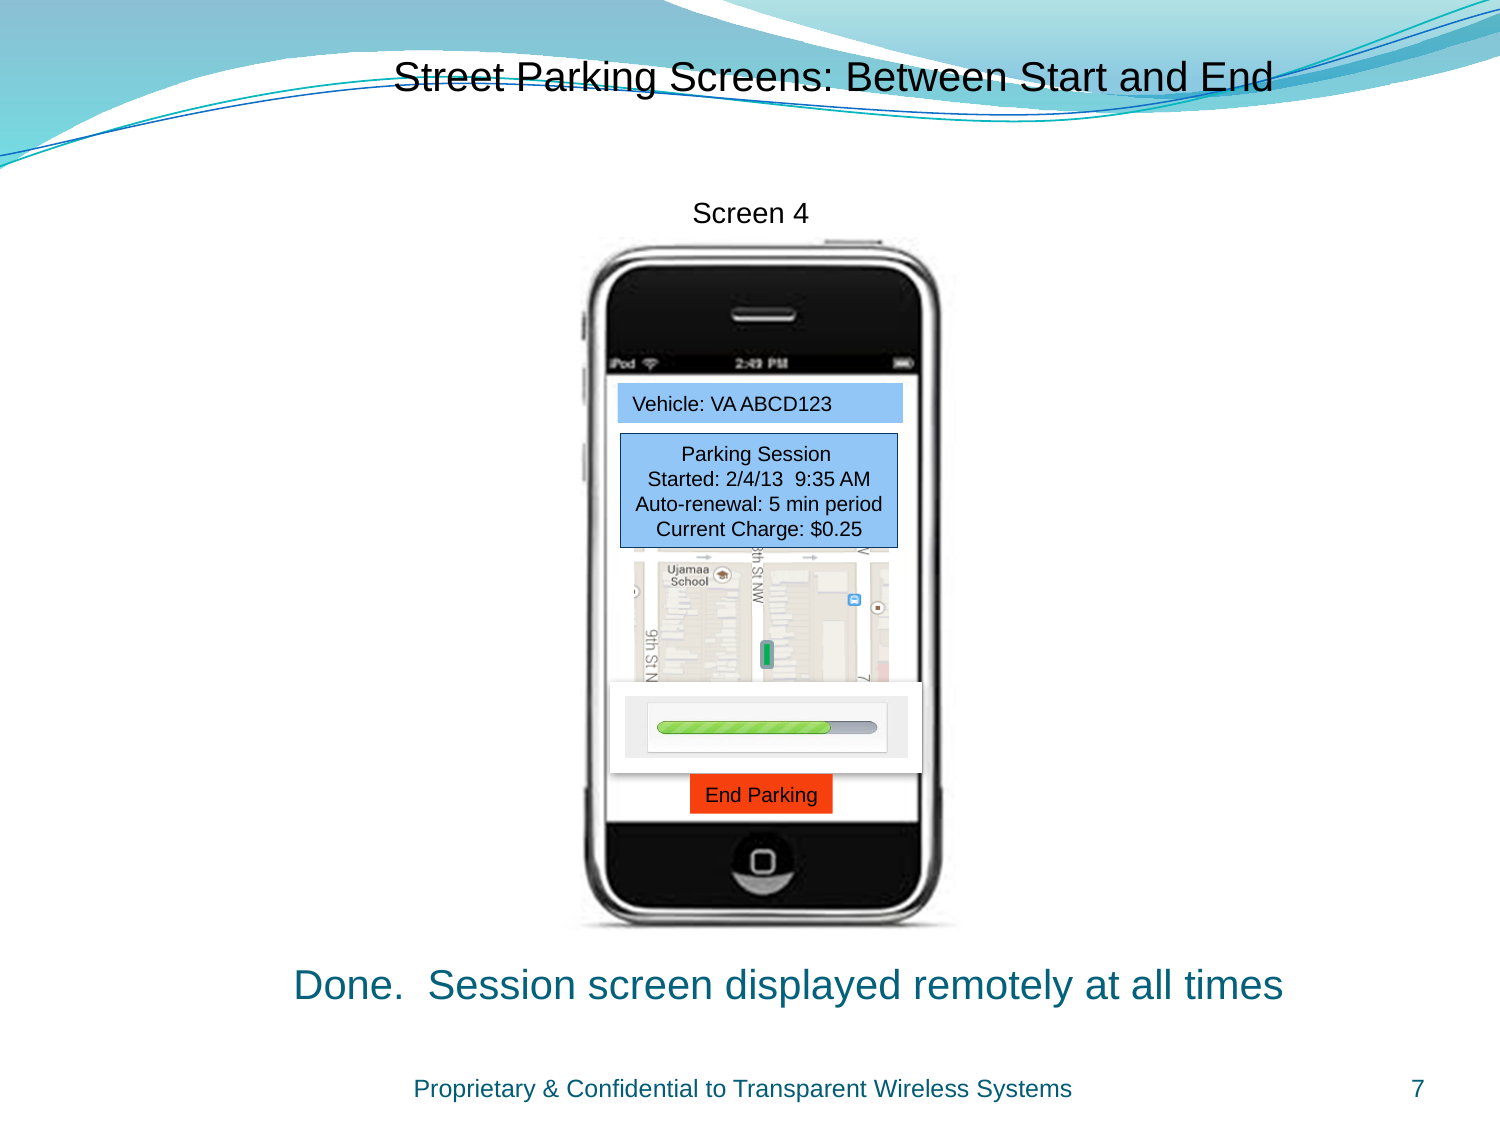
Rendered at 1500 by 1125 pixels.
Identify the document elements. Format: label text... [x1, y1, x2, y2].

slide_number 7 [1299, 1042, 1425, 1103]
footer Proprietary & Confidential to Transparent Wireless Systems [287, 1042, 1200, 1103]
picture [562, 237, 961, 931]
text_box Screen 4 [677, 187, 825, 236]
text_box Street Parking Screens: Between Start and End [378, 42, 1290, 108]
text_box Done. Session screen displayed remotely at all times [278, 950, 1300, 1015]
